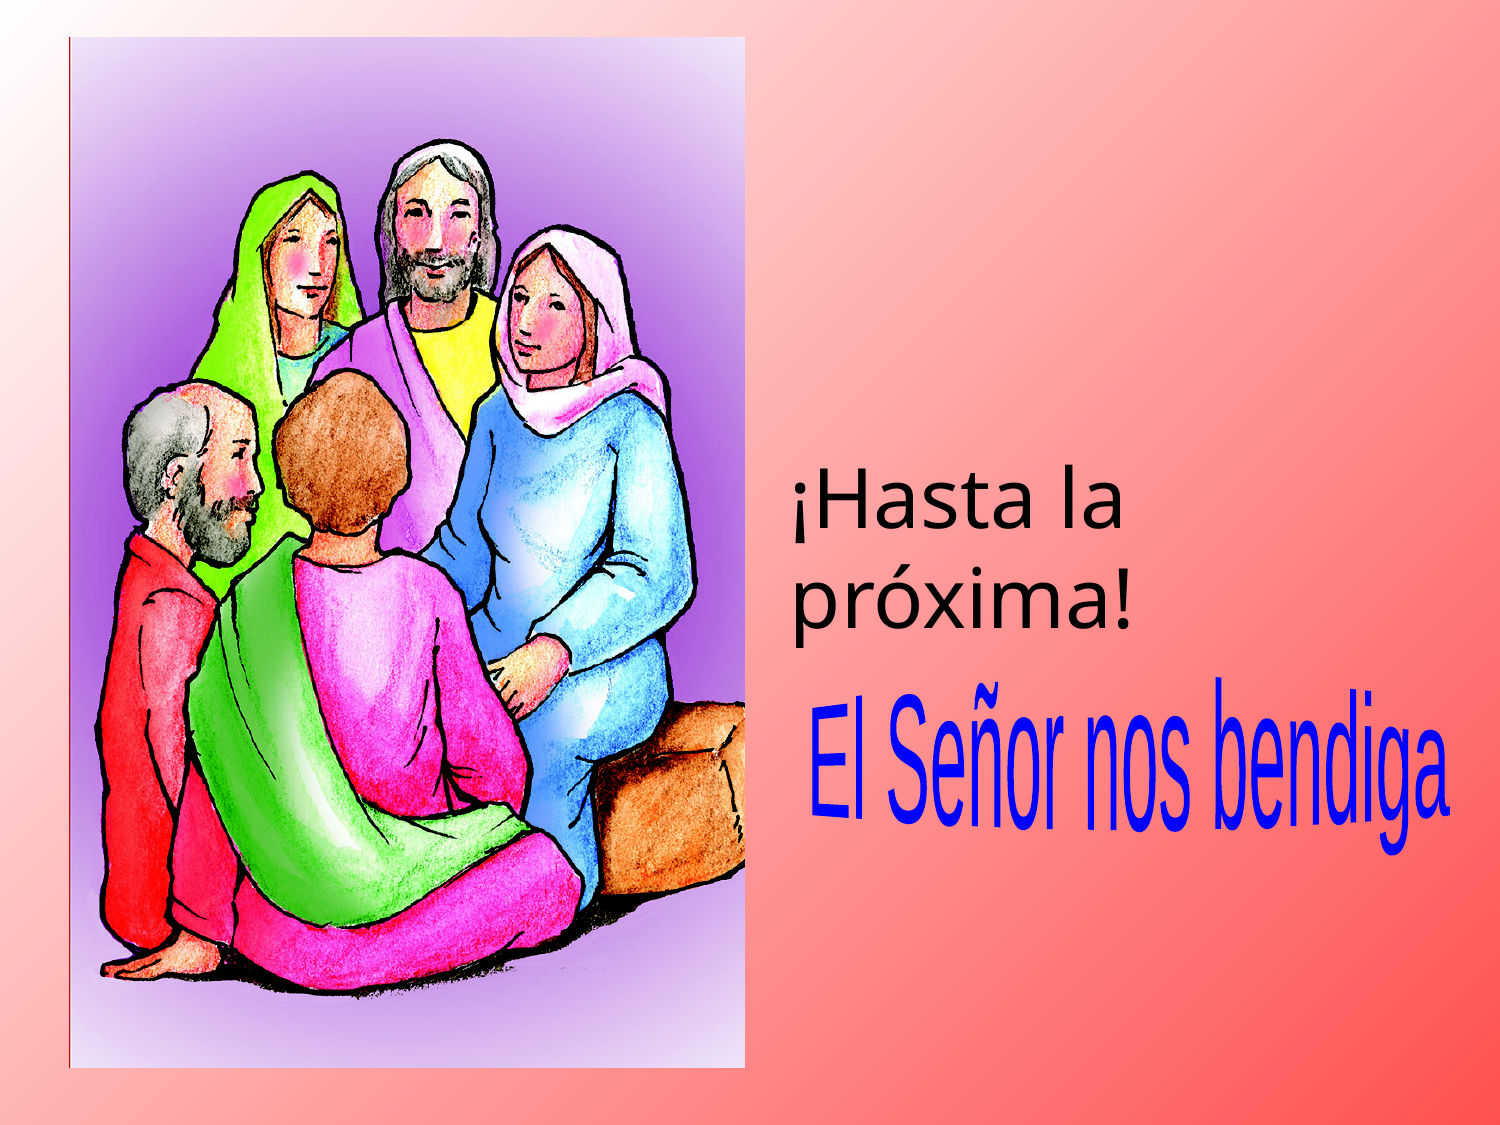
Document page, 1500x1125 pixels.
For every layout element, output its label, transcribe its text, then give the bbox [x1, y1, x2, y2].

text_box ¡Hasta la próxima! [774, 437, 1500, 653]
picture [69, 37, 745, 1068]
